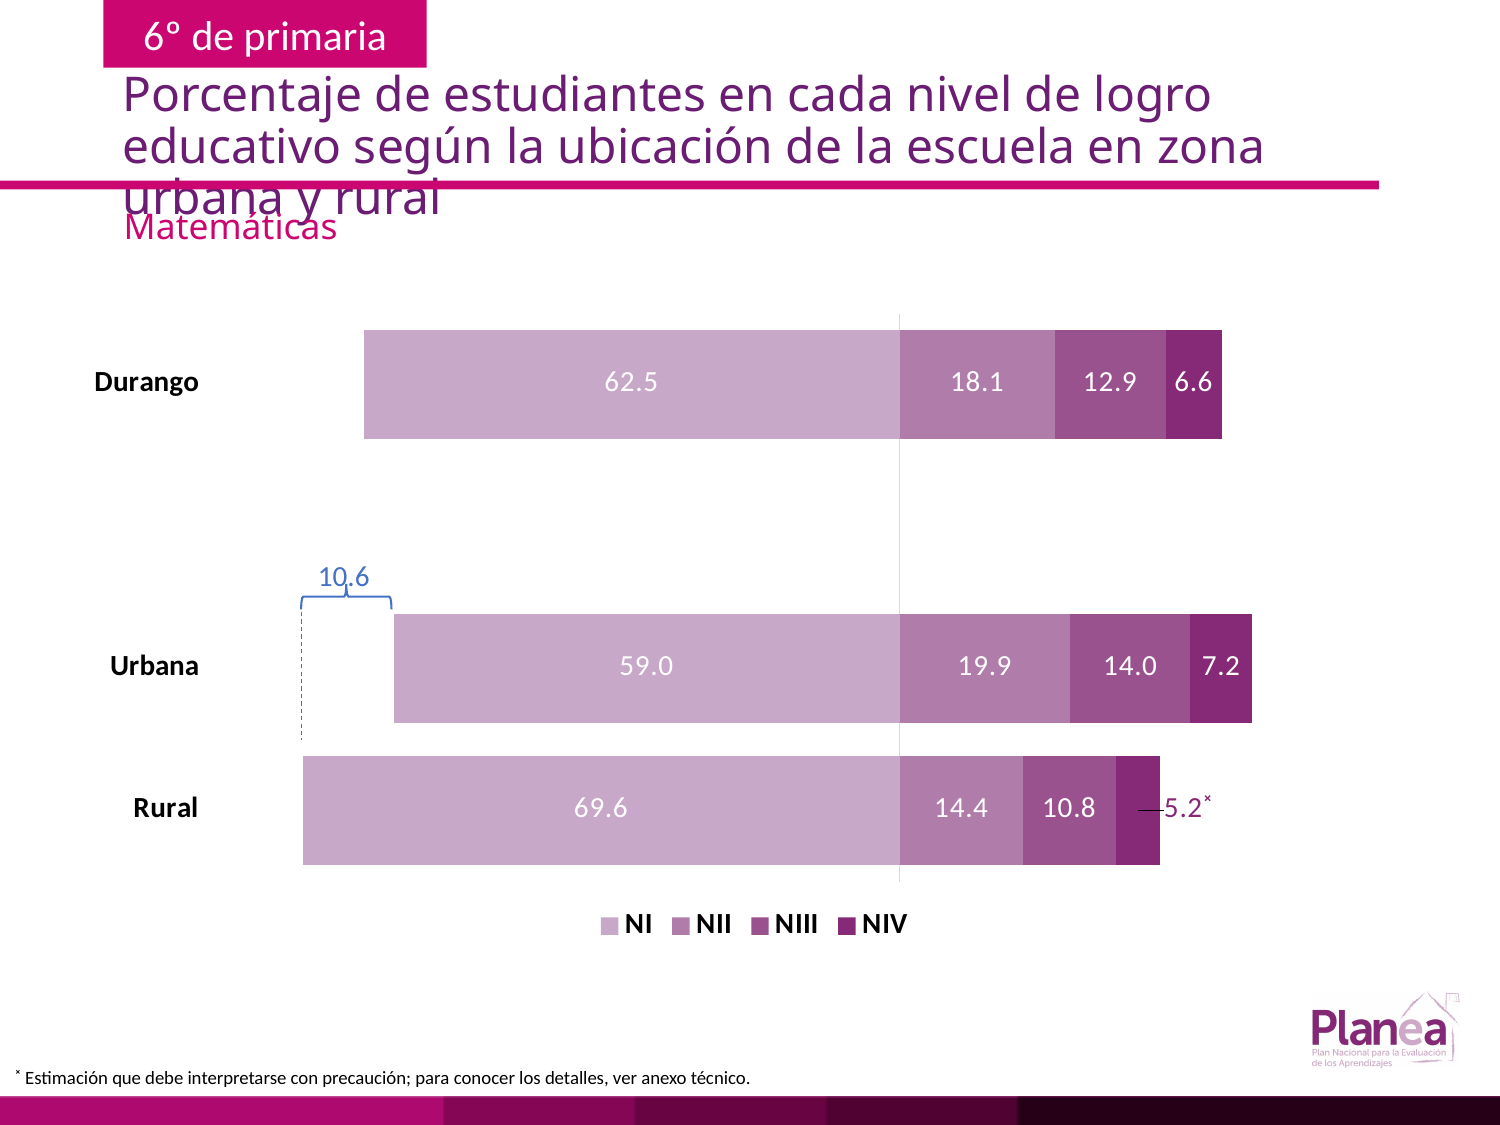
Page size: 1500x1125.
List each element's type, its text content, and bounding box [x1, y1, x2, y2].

text_box [0, 179, 1380, 190]
picture [1312, 991, 1462, 1068]
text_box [66, 301, 1442, 947]
title Porcentaje de estudiantes en cada nivel de logro educativo según la ubicación de la escuela en zona urbana y rural [107, 62, 1402, 201]
picture [0, 1096, 1500, 1125]
list Matemáticas [108, 196, 1403, 301]
text_box ˟ Estimación que debe interpretarse con precaución; para conocer los detalles, ver anexo técnico. [0, 1058, 834, 1096]
